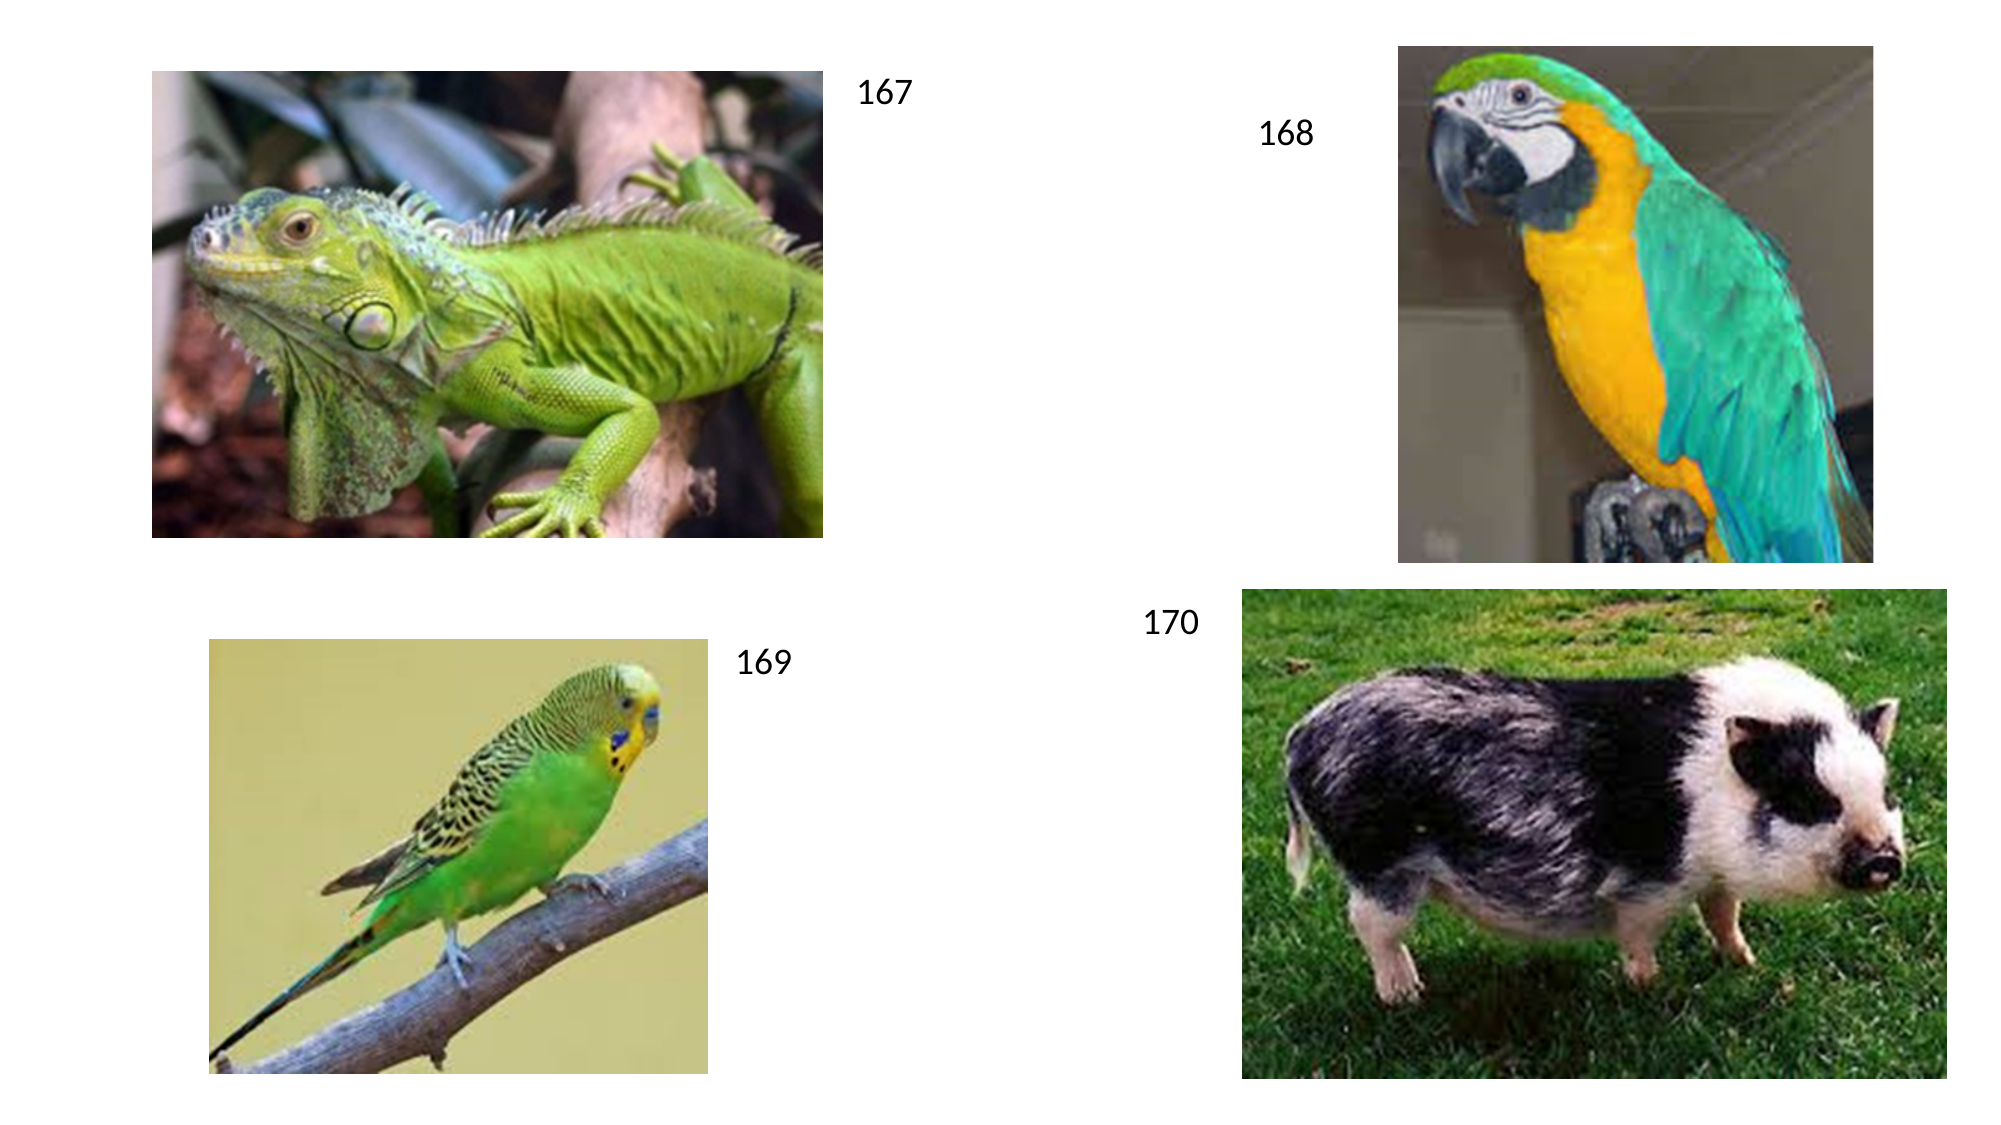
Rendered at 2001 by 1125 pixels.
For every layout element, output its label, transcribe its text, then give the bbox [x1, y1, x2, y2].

picture [1398, 46, 1874, 563]
text_box 167 [841, 59, 1000, 120]
picture [152, 71, 823, 538]
text_box 168 [1242, 100, 1330, 161]
text_box 169 [720, 629, 823, 690]
picture [1242, 589, 1947, 1079]
text_box 170 [1127, 589, 1242, 650]
picture [209, 639, 708, 1074]
